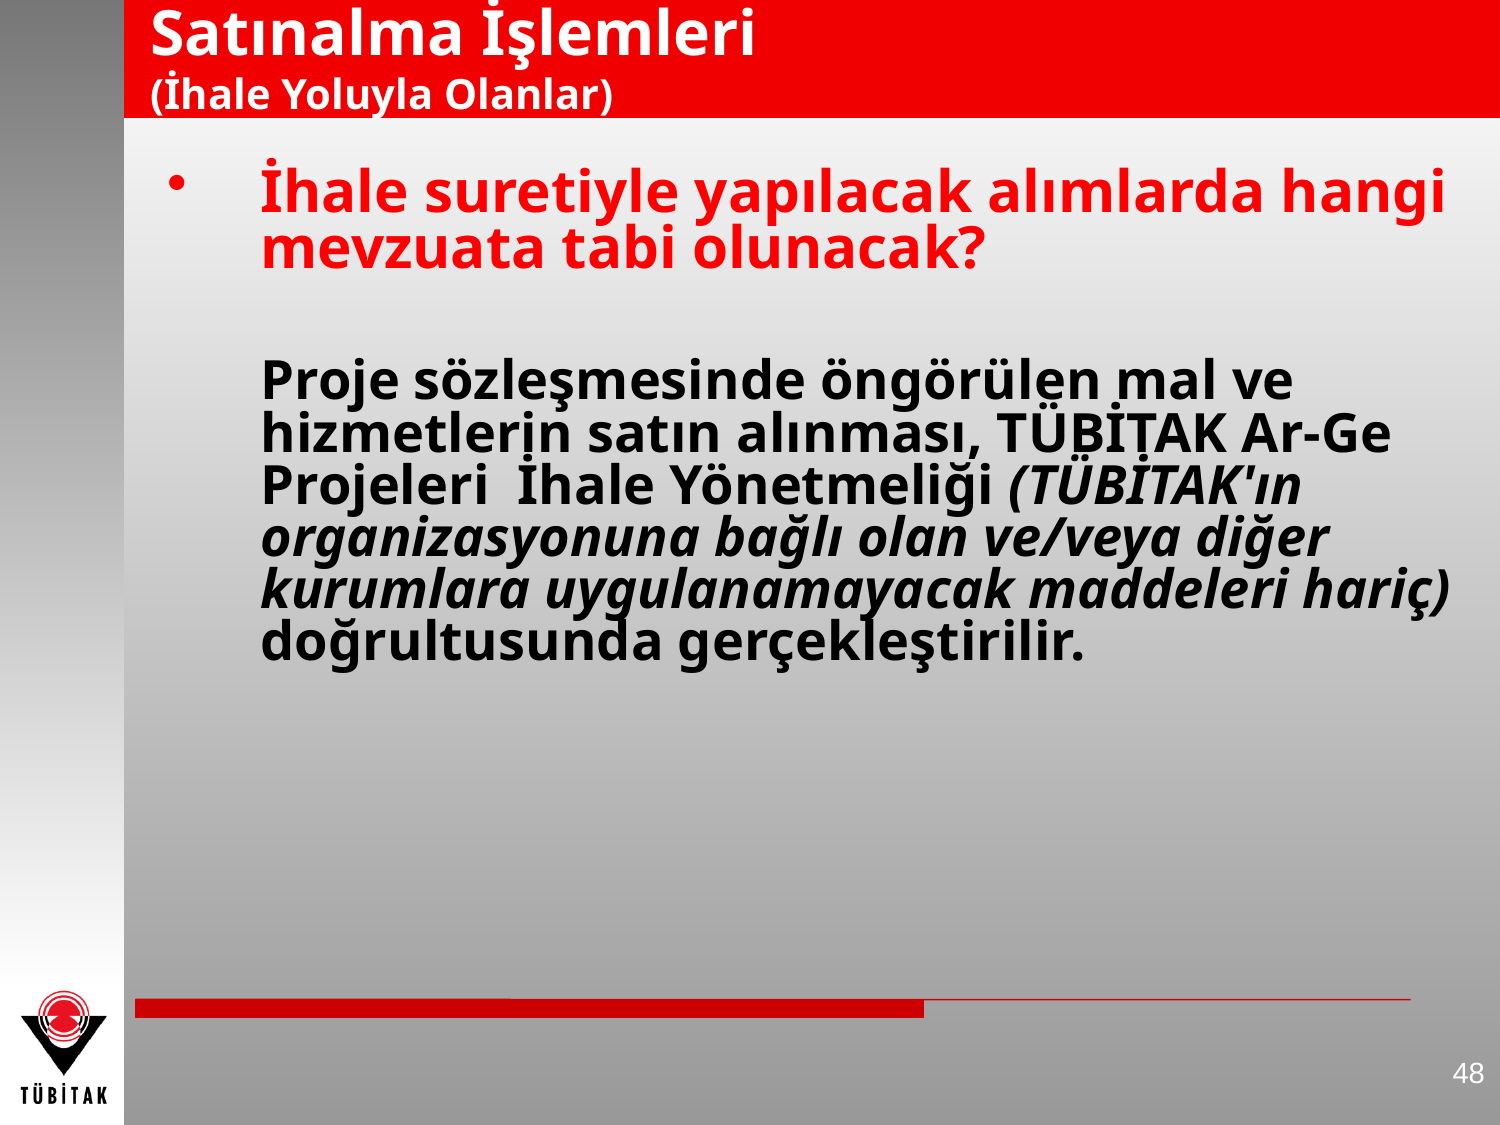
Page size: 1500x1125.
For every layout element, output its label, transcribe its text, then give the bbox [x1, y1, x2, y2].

title Satınalma İşlemleri (İhale Yoluyla Olanlar) [135, 0, 1500, 126]
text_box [135, 999, 1411, 1018]
list İhale suretiyle yapılacak alımlarda hangi mevzuata tabi olunacak? Proje sözleşmesinde öngörülen mal ve hizmetlerin satın alınması, TÜBİTAK Ar-Ge Projeleri İhale Yönetmeliği (TÜBİTAK'ın organizasyonuna bağlı olan ve/veya diğer kurumlara uygulanamayacak maddeleri hariç) doğrultusunda gerçekleştirilir. [152, 128, 1470, 956]
picture [16, 988, 111, 1104]
slide_number 48 [1149, 1046, 1500, 1125]
